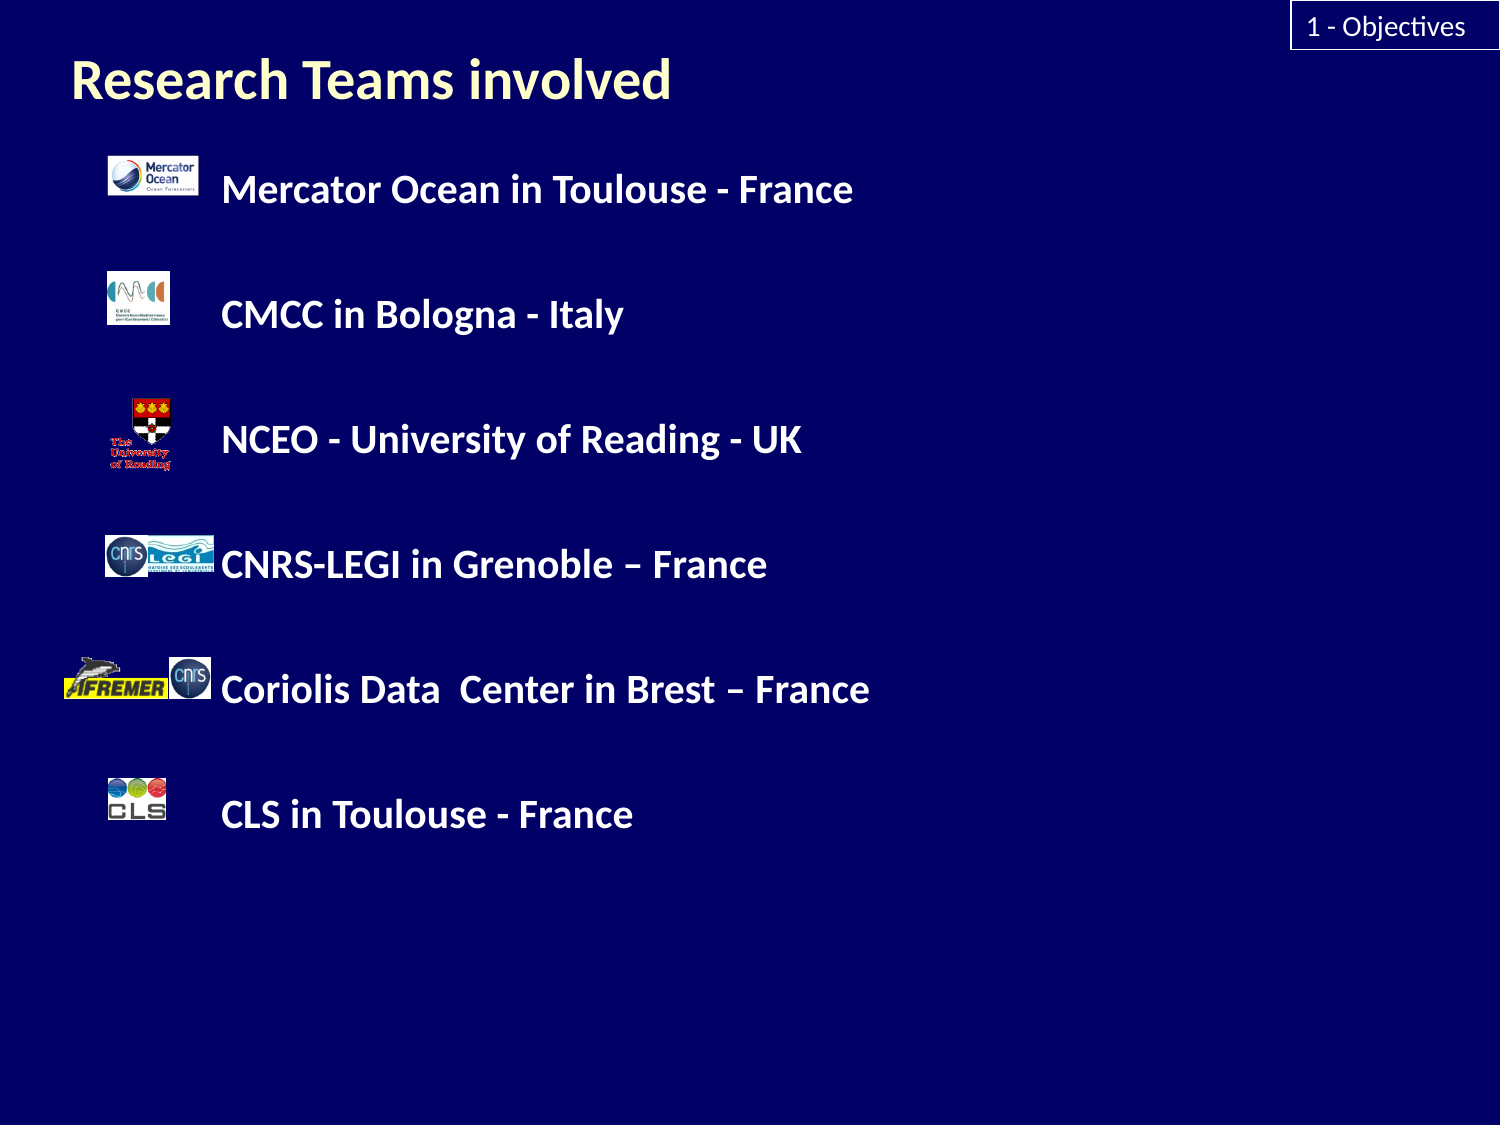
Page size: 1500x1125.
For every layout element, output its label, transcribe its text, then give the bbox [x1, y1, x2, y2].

picture [107, 155, 200, 196]
picture [169, 656, 212, 699]
text_box 1 - Objectives [1291, 0, 1500, 50]
picture [107, 394, 173, 473]
picture [105, 535, 214, 578]
picture [107, 777, 167, 820]
picture [63, 656, 168, 699]
picture [107, 270, 171, 326]
text_box Research Teams involved Mercator Ocean in Toulouse - France CMCC in Bologna - Italy NCEO - University of Reading - UK CNRS-LEGI in Grenoble – France Coriolis Data Center in Brest – France CLS in Toulouse - France [56, 34, 1441, 908]
